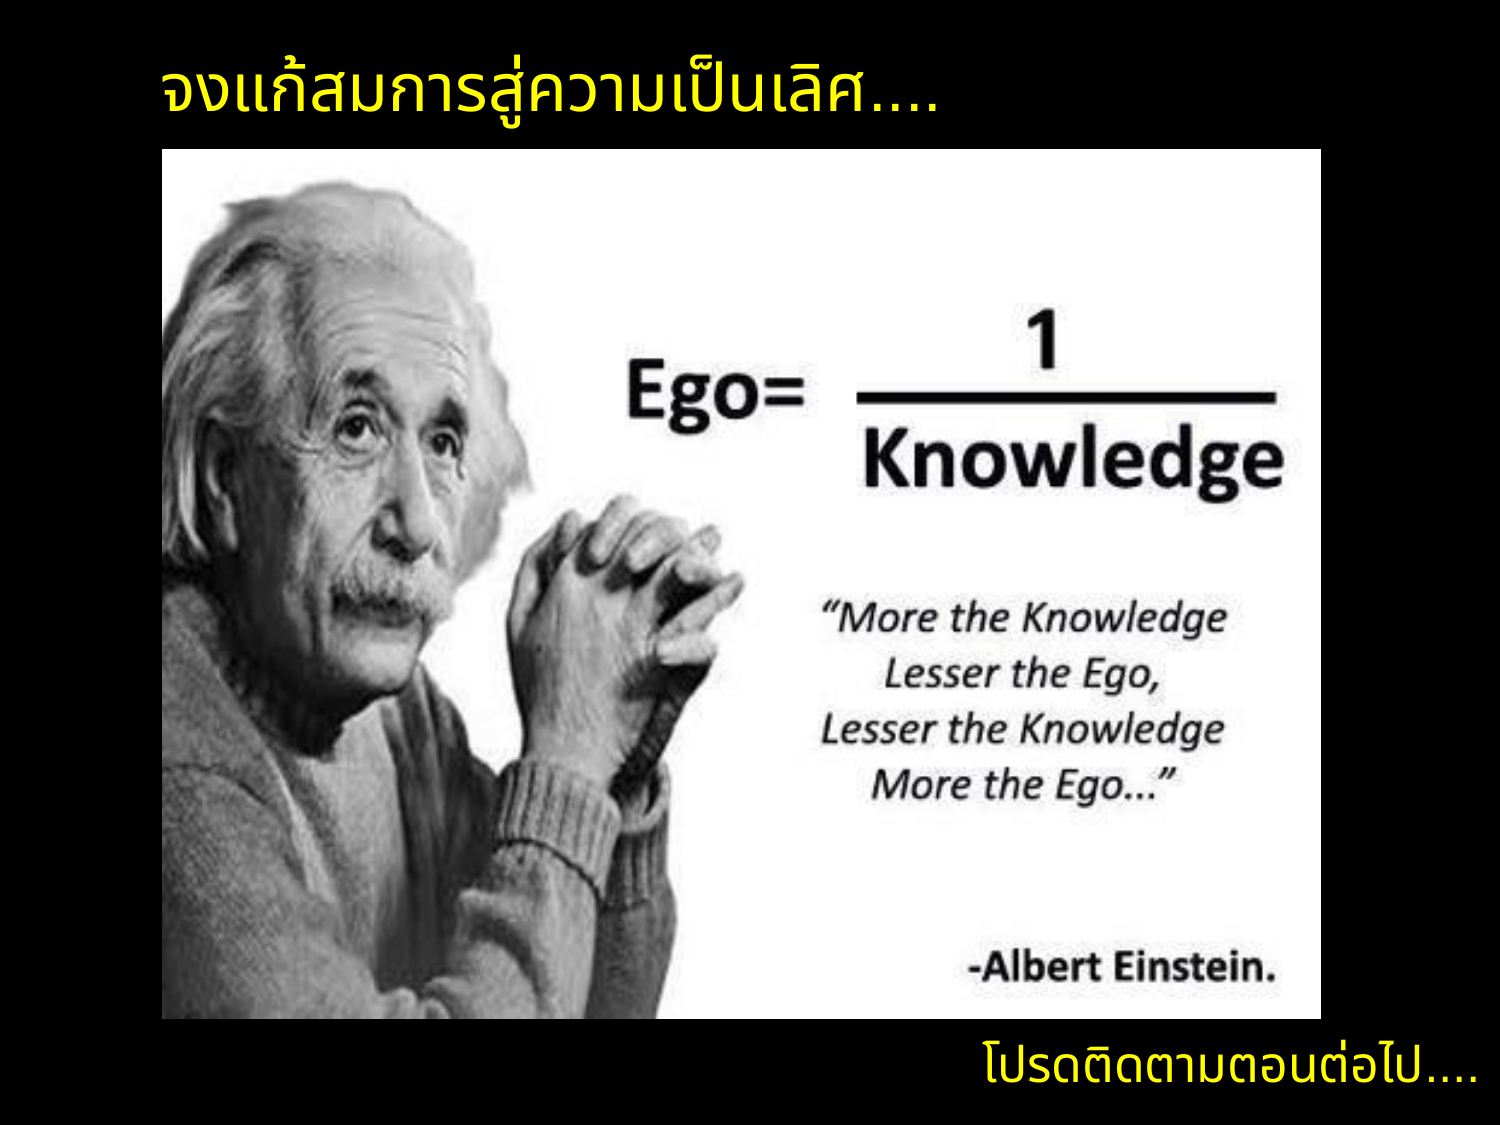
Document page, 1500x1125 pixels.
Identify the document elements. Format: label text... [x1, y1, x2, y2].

text_box โปรดติดตามตอนต่อไป.... [967, 1024, 1496, 1100]
text_box จงแก้สมการสู่ความเป็นเลิศ.... [145, 37, 957, 133]
picture [162, 149, 1321, 1019]
